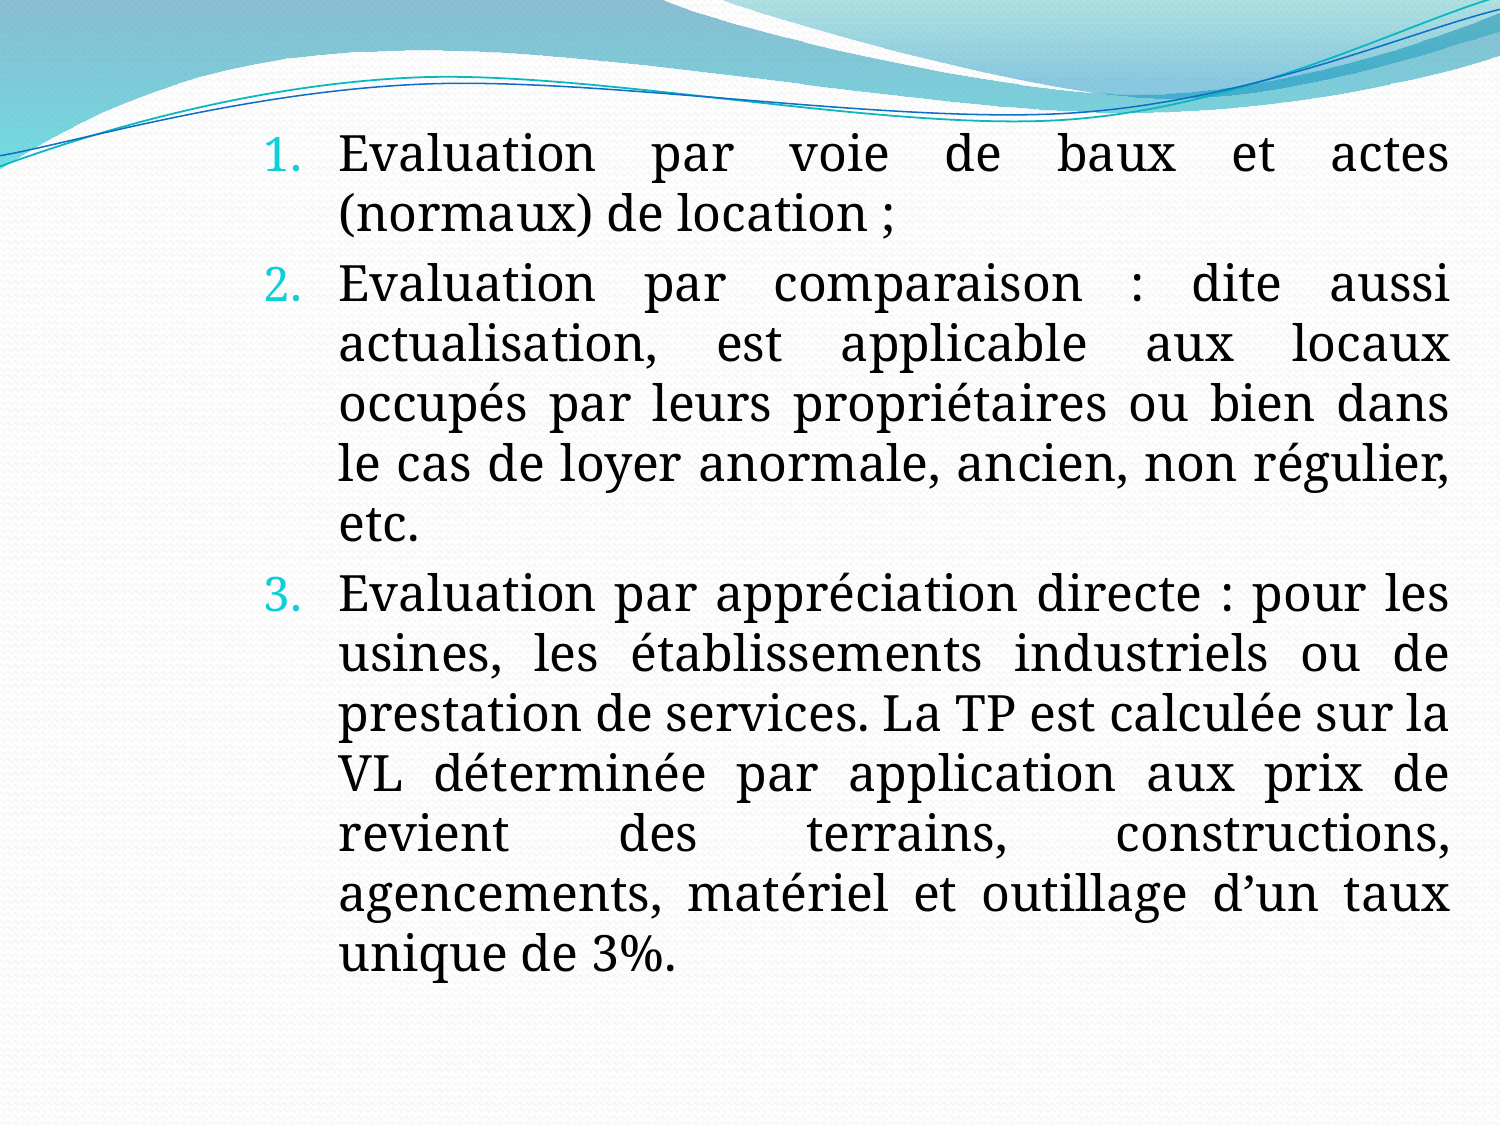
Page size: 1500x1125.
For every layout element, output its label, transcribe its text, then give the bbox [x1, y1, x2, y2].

list Evaluation par voie de baux et actes (normaux) de location ; Evaluation par comparaison : dite aussi actualisation, est applicable aux locaux occupés par leurs propriétaires ou bien dans le cas de loyer anormale, ancien, non régulier, etc. Evaluation par appréciation directe : pour les usines, les établissements industriels ou de prestation de services. La TP est calculée sur la VL déterminée par application aux prix de revient des terrains, constructions, agencements, matériel et outillage d’un taux unique de 3%. [235, 113, 1466, 1025]
